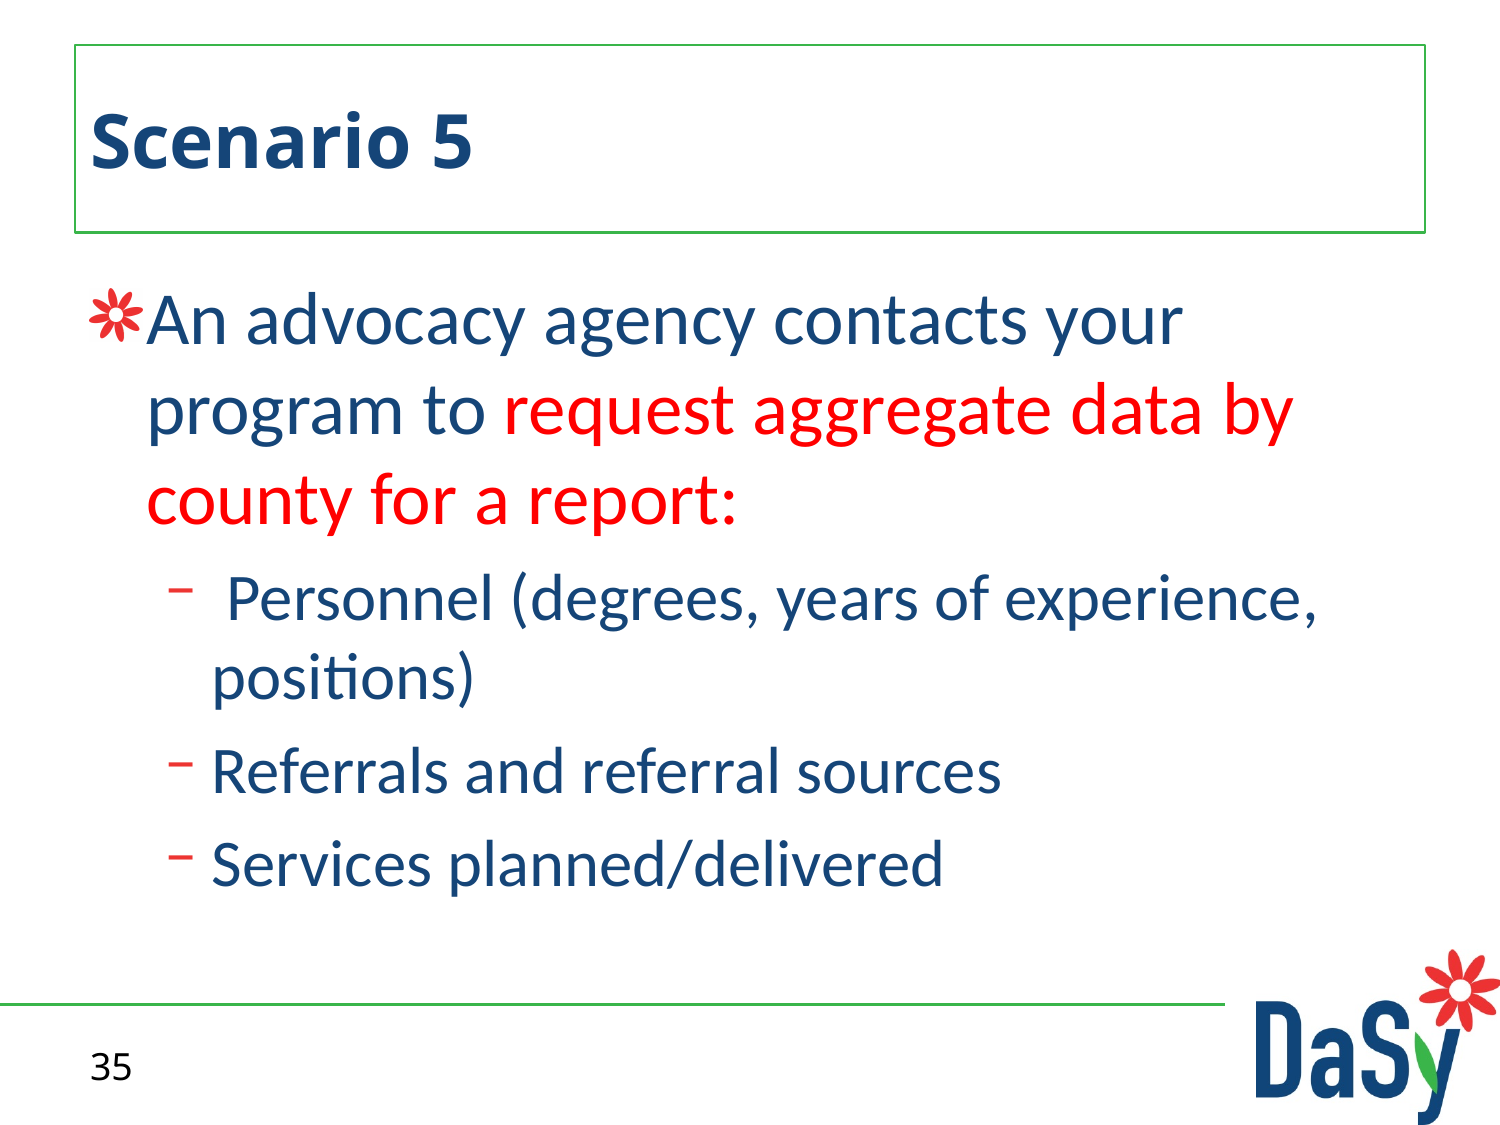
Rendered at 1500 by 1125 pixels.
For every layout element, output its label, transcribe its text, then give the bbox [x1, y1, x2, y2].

picture [89, 288, 143, 342]
list An advocacy agency contacts your program to request aggregate data by county for a report: Personnel (degrees, years of experience, positions) Referrals and referral sources Services planned/delivered [75, 262, 1425, 925]
picture [1256, 949, 1500, 1125]
title Scenario 5 [74, 44, 1426, 234]
slide_number 35 [75, 1038, 425, 1098]
